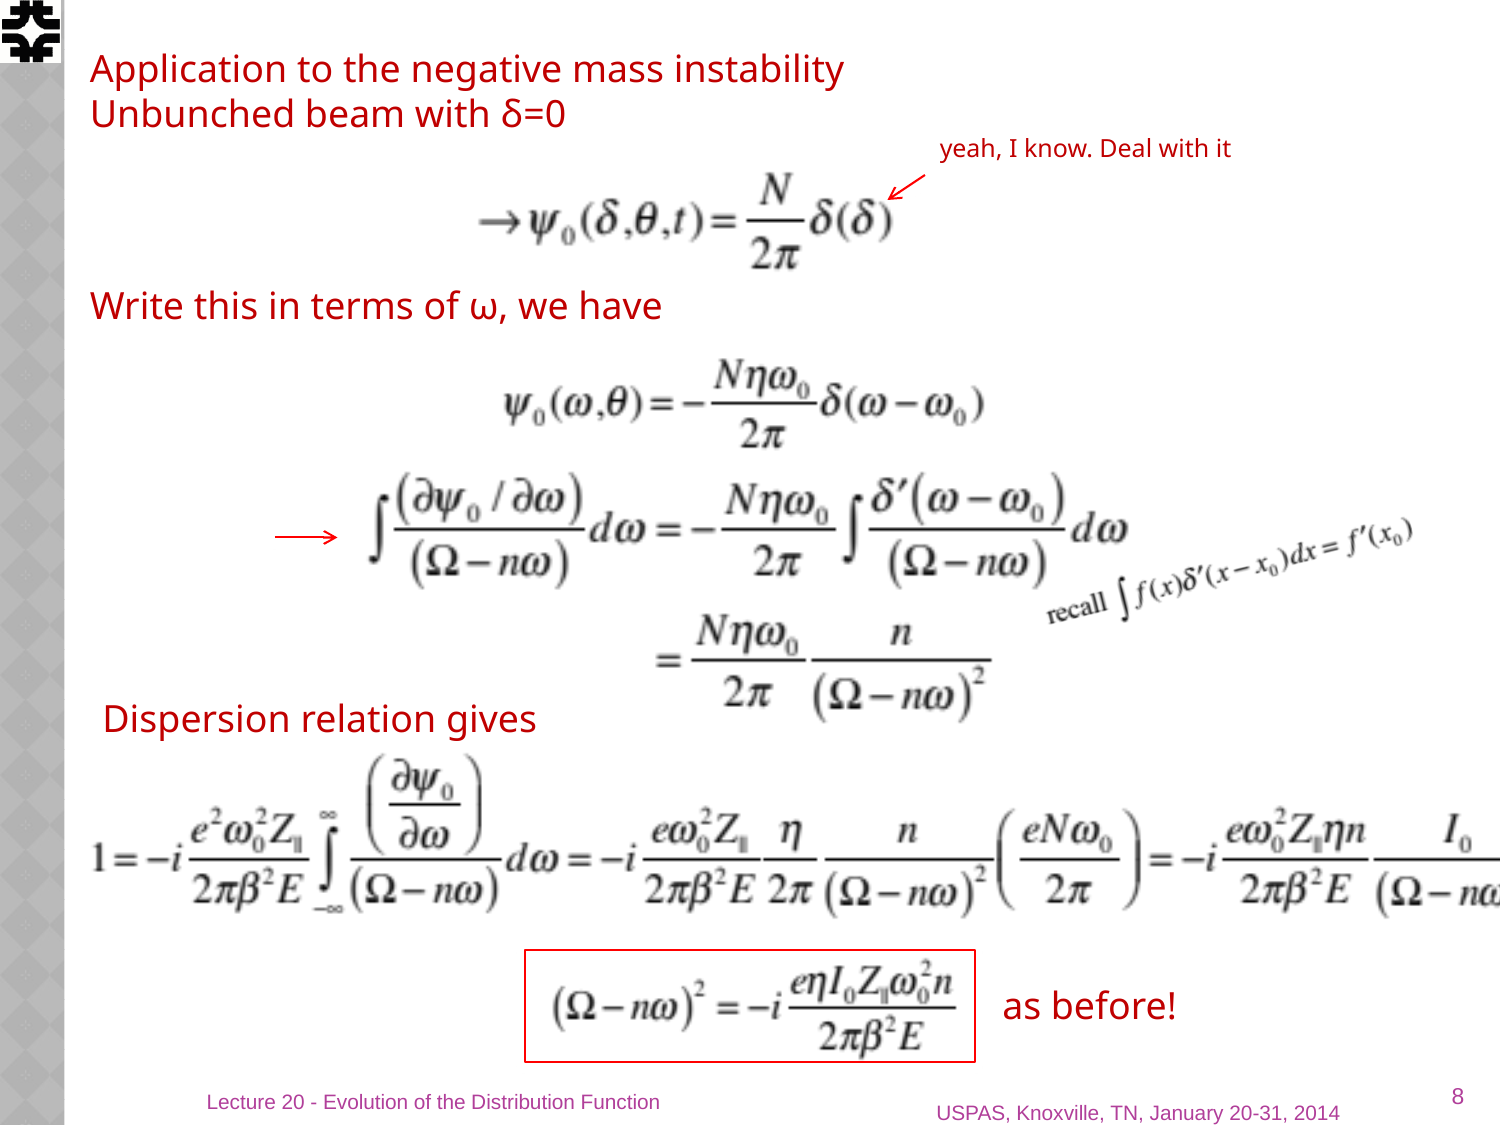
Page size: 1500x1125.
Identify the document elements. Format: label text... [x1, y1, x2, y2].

text_box [522, 947, 551, 1066]
text_box Application to the negative mass instability Unbunched beam with δ=0 [74, 37, 1438, 143]
picture [0, 0, 61, 63]
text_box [474, 162, 897, 276]
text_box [361, 462, 1135, 728]
picture [1037, 543, 1418, 599]
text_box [887, 174, 926, 201]
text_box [499, 349, 990, 455]
text_box yeah, I know. Deal with it [924, 125, 1400, 170]
text_box Write this in terms of ω, we have [74, 274, 1438, 335]
text_box as before! [987, 974, 1375, 1035]
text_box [549, 949, 962, 1063]
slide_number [862, 1077, 1355, 1125]
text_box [87, 749, 1500, 925]
text_box Dispersion relation gives [87, 687, 1450, 748]
text_box [958, 947, 978, 1066]
footer Lecture 20 - Evolution of the Distribution Function [75, 1075, 675, 1114]
slide_number 8 [1367, 1071, 1465, 1110]
